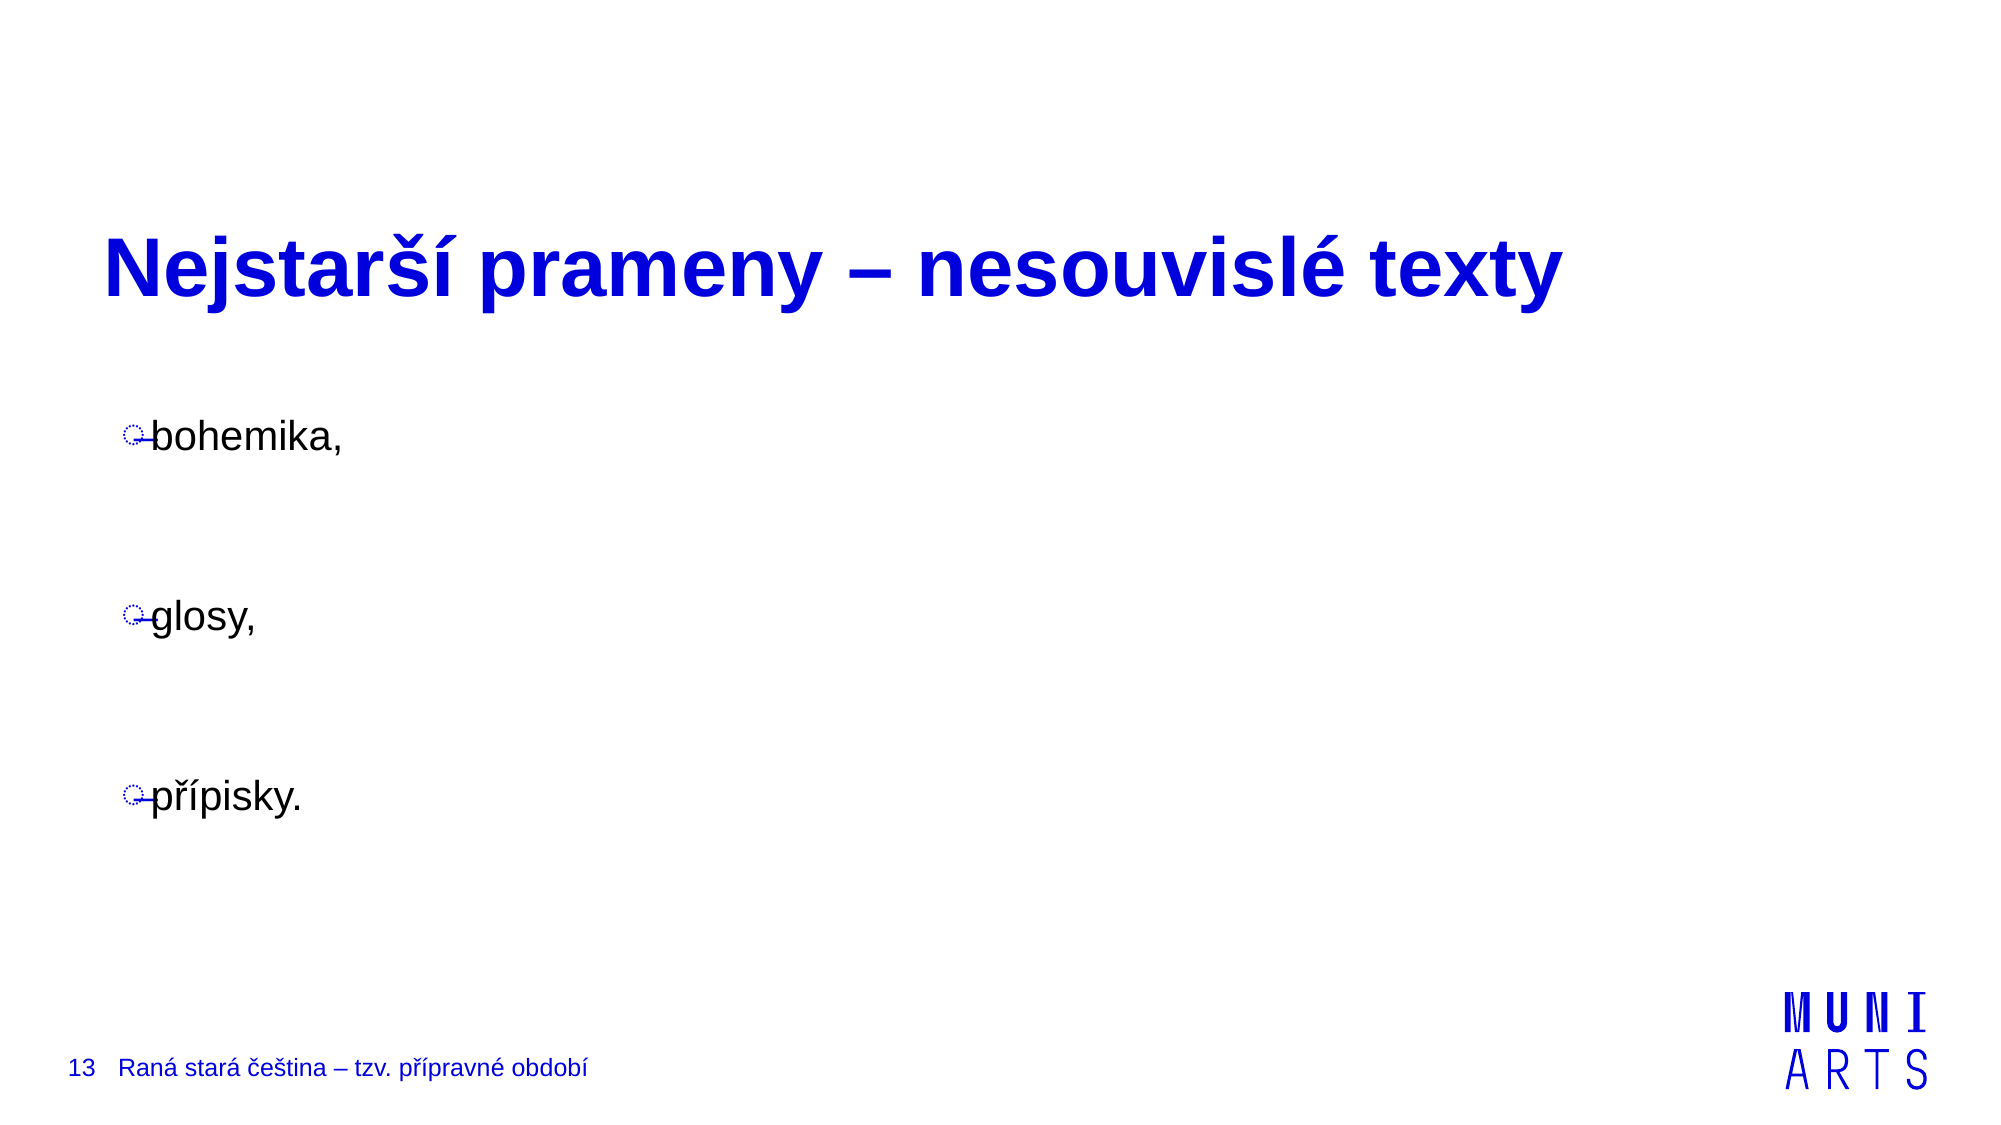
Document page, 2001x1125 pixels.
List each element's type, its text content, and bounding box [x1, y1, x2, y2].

slide_number 13 [67, 1045, 110, 1088]
footer Raná stará čeština – tzv. přípravné období [118, 1045, 1418, 1088]
list bohemika, glosy, přípisky. [109, 348, 1968, 942]
title Nejstarší prameny – nesouvislé texty [103, 229, 1918, 301]
